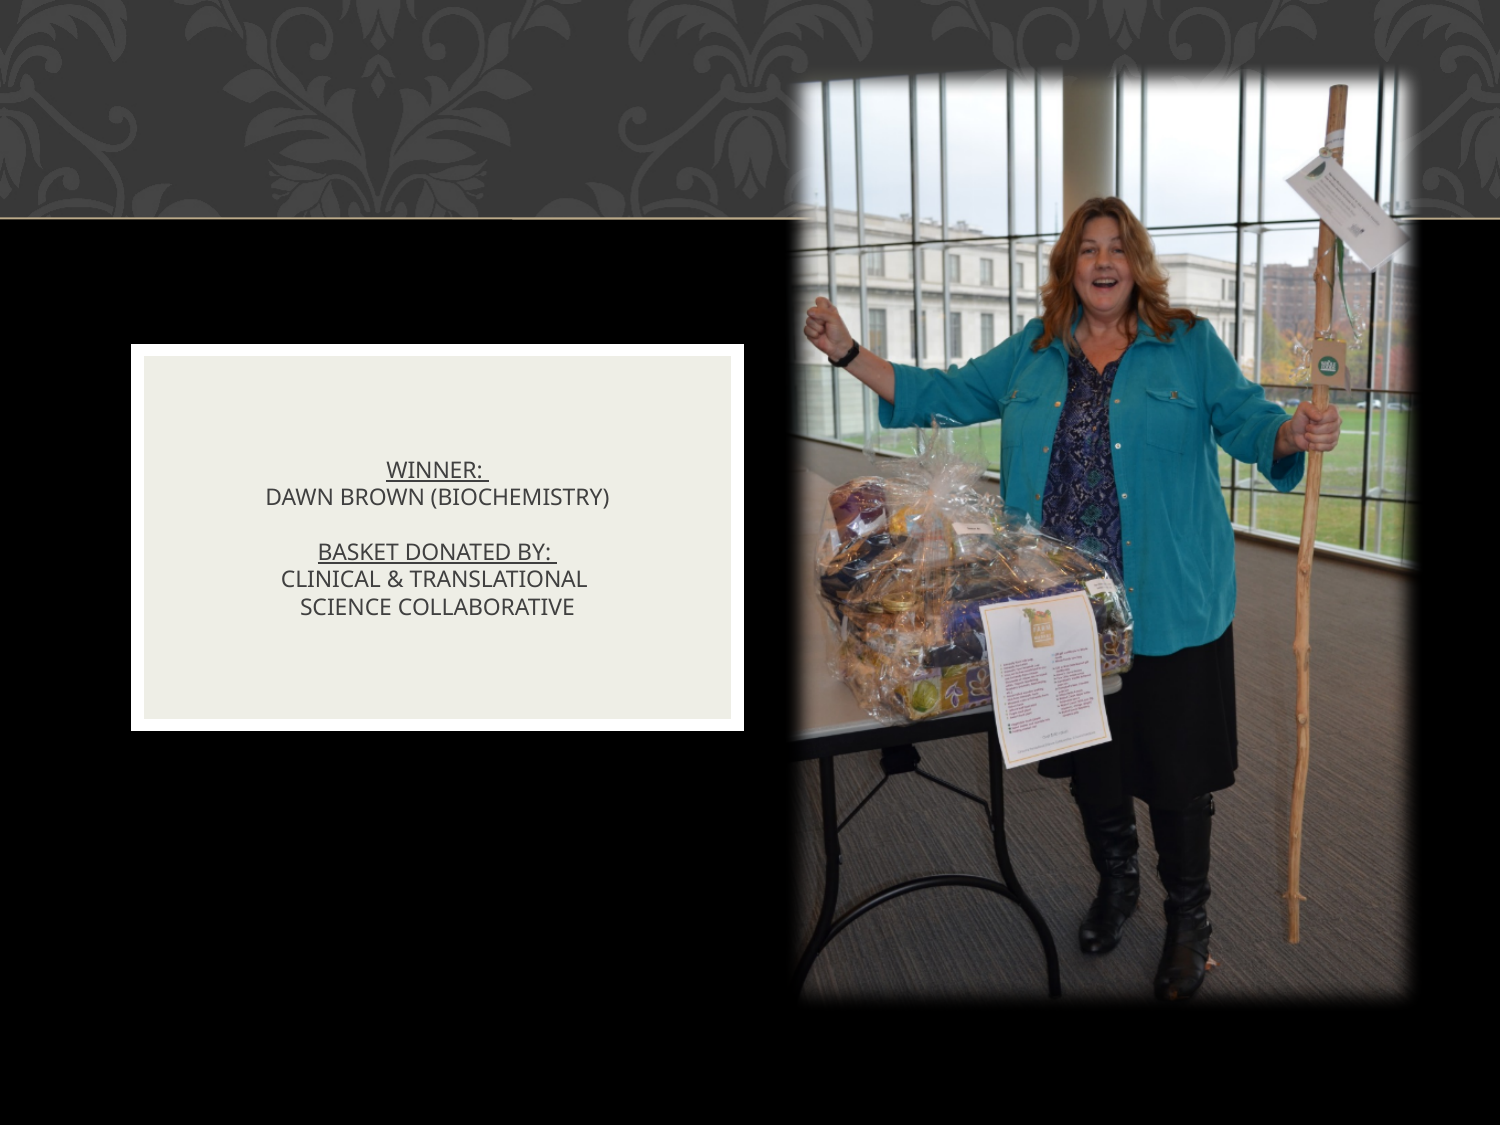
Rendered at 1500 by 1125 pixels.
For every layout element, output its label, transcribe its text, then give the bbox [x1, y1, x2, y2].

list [783, 62, 1425, 1013]
title Winner: Dawn Brown (Biochemistry) Basket donated by: Clinical & Translational Science Collaborative [131, 344, 744, 731]
